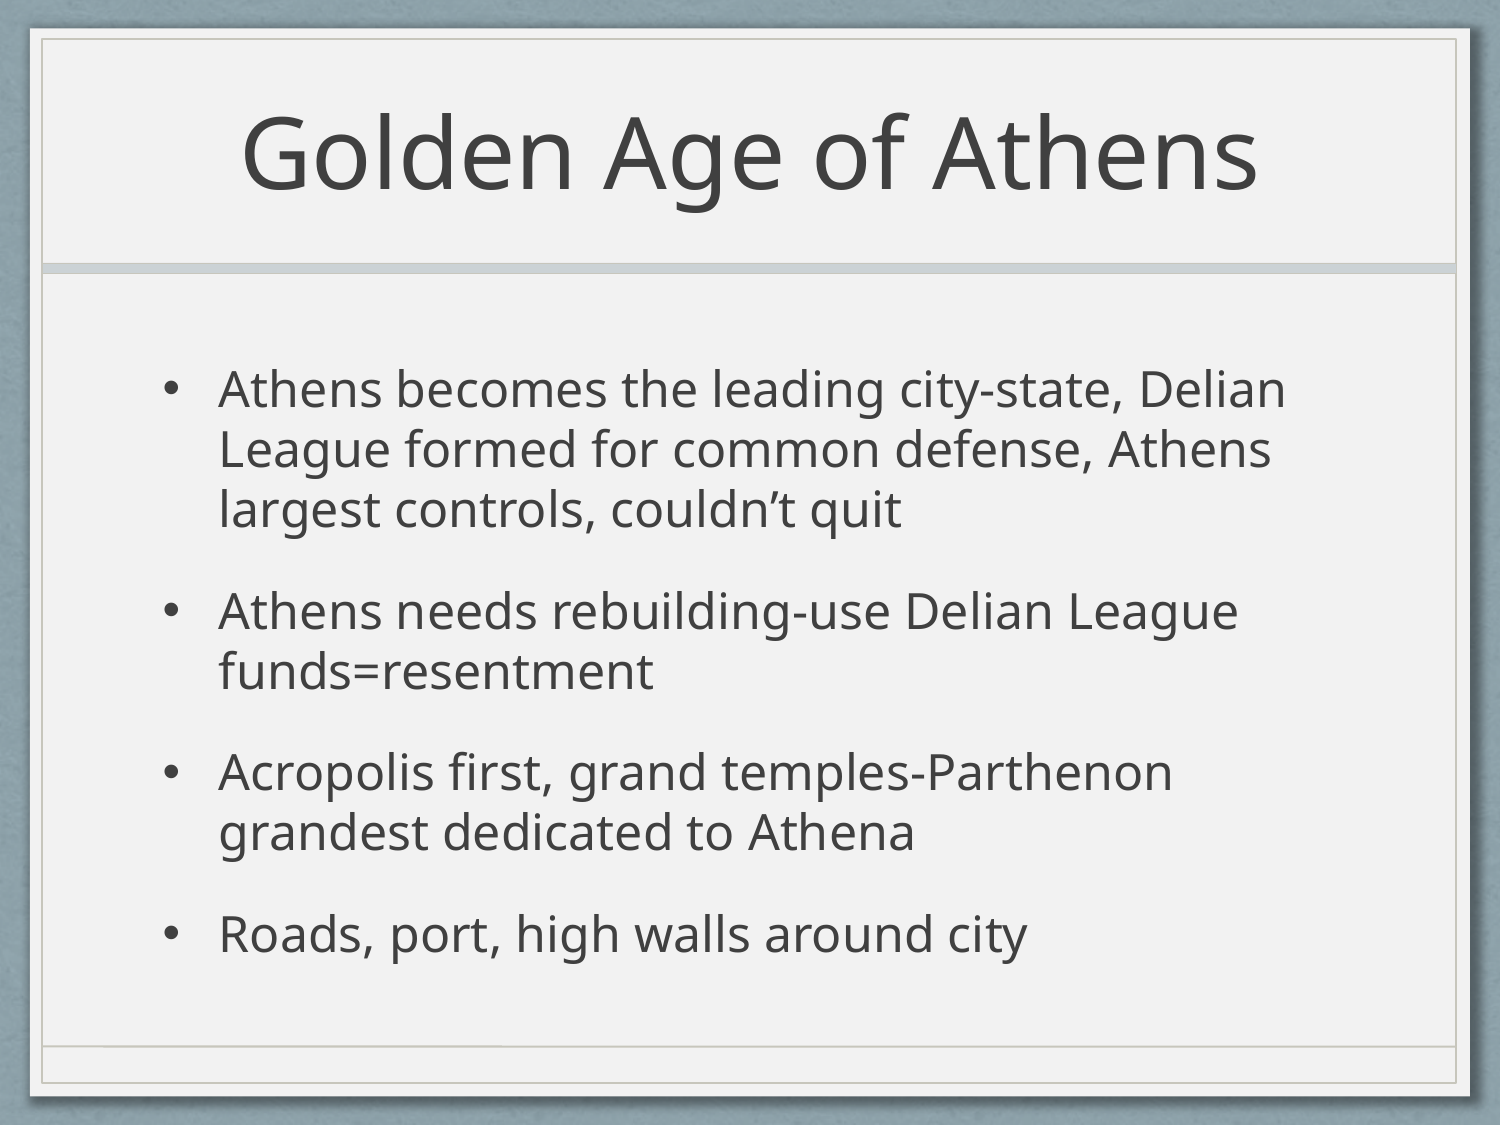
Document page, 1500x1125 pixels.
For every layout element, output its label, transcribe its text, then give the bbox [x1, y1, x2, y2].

list Athens becomes the leading city-state, Delian League formed for common defense, Athens largest controls, couldn’t quit Athens needs rebuilding-use Delian League funds=resentment Acropolis first, grand temples-Parthenon grandest dedicated to Athena Roads, port, high walls around city [147, 350, 1353, 995]
title Golden Age of Athens [147, 40, 1353, 260]
